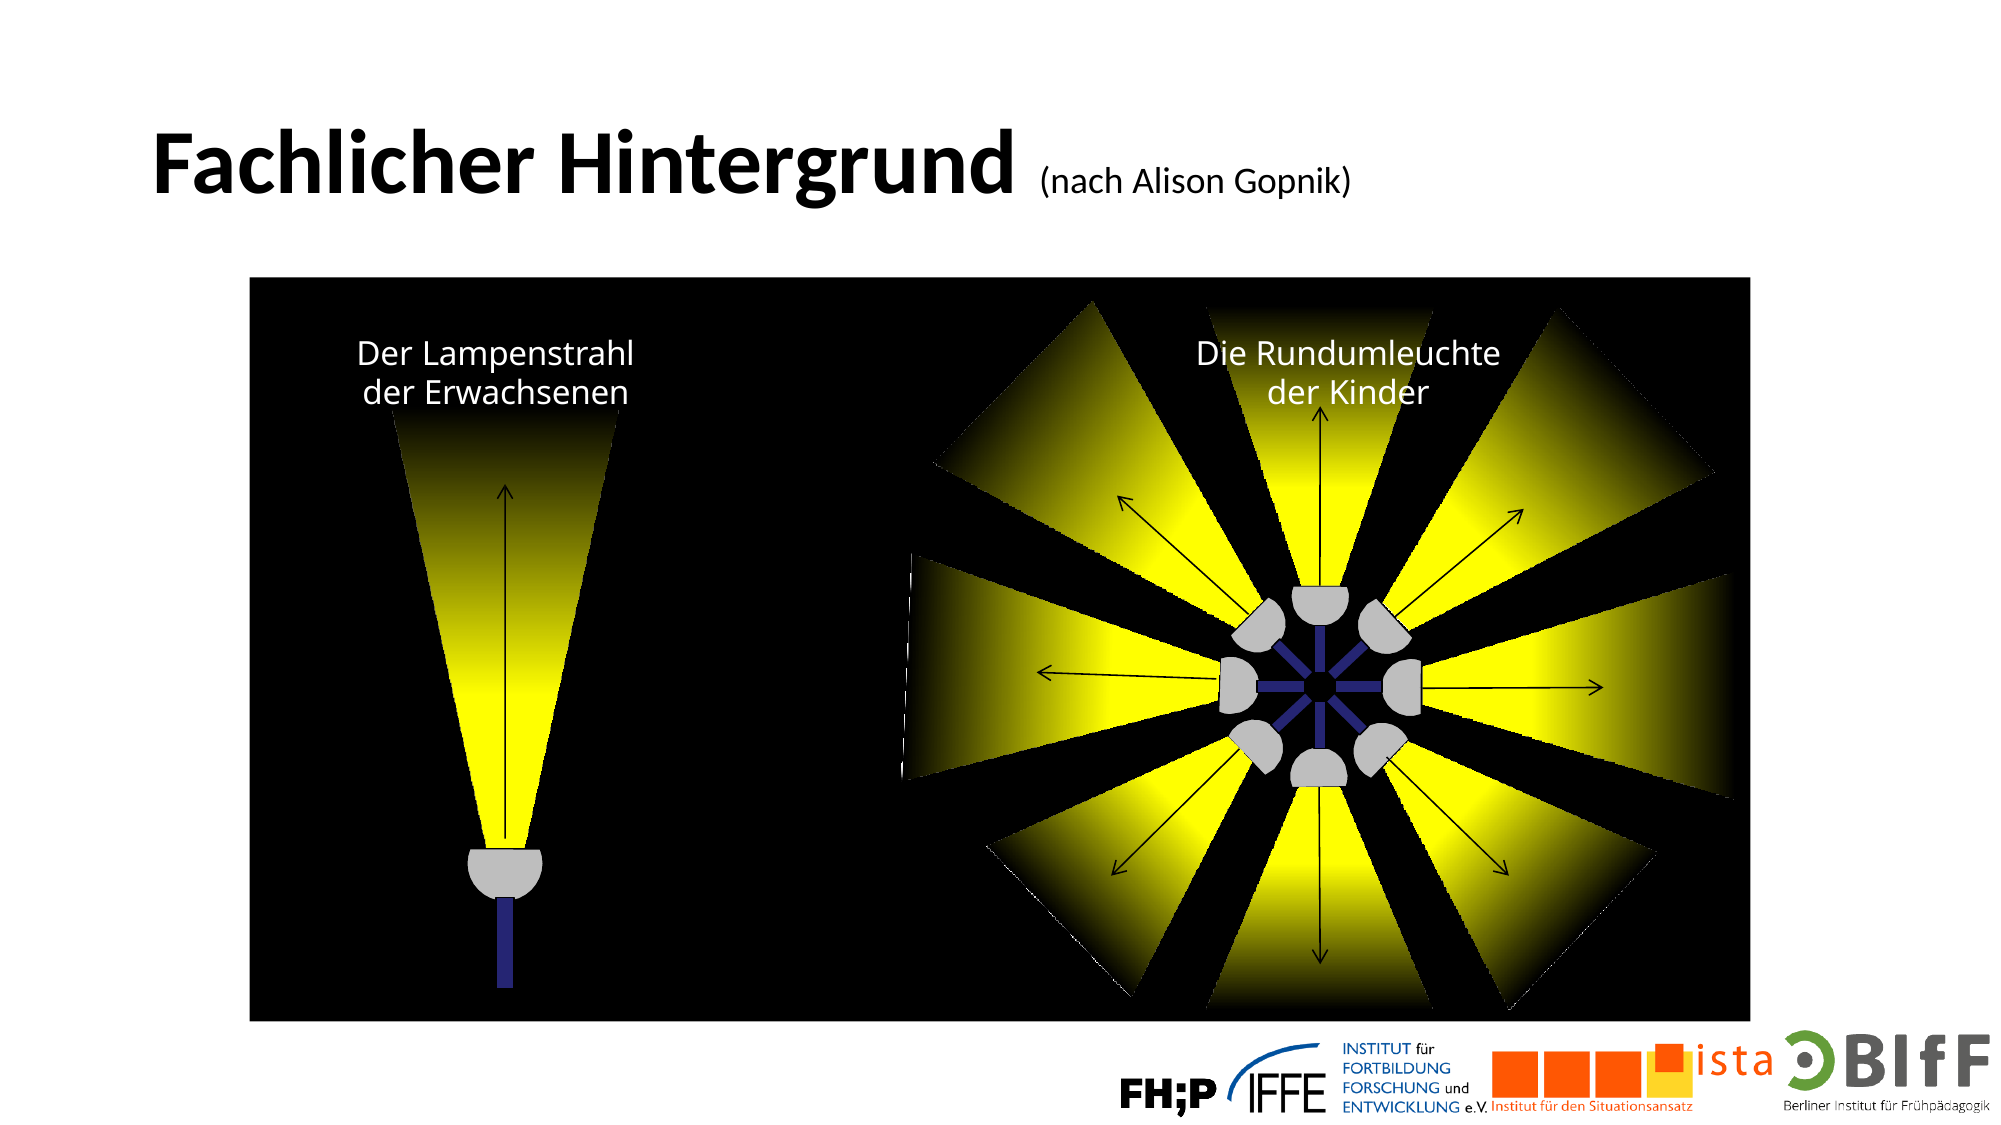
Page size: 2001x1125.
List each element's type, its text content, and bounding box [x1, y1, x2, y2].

title Fachlicher Hintergrund (nach Alison Gopnik) [150, 79, 1786, 291]
picture [1118, 1022, 1772, 1125]
picture [1784, 1030, 1990, 1113]
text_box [249, 277, 1751, 1022]
